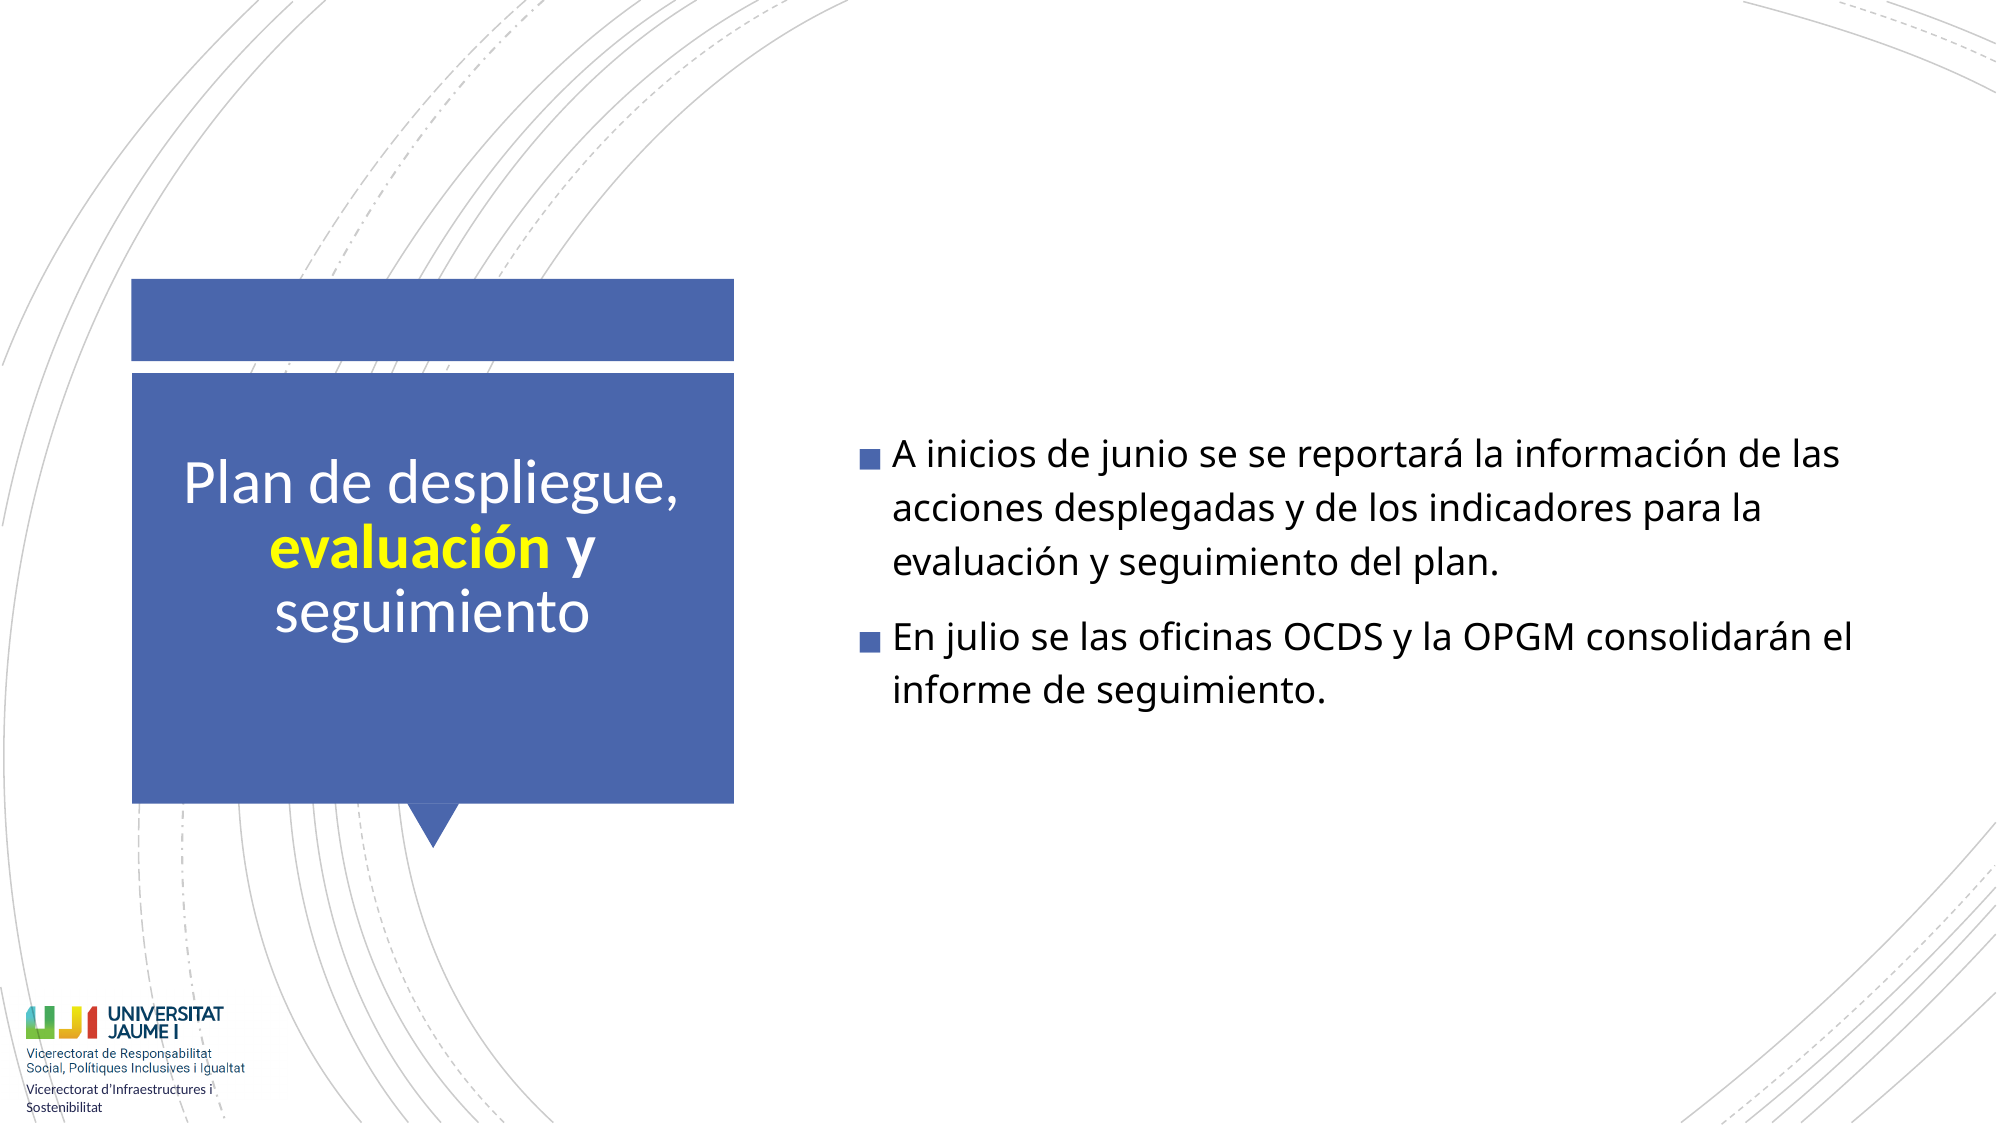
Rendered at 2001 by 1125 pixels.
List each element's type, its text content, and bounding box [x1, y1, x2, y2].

title Plan de despliegue, evaluación y seguimiento [145, 385, 720, 789]
picture [1, 989, 288, 1100]
list A inicios de junio se se reportará la información de las acciones desplegadas y de los indicadores para la evaluación y seguimiento del plan. En julio se las oficinas OCDS y la OPGM consolidarán el informe de seguimiento. [839, 131, 1871, 993]
